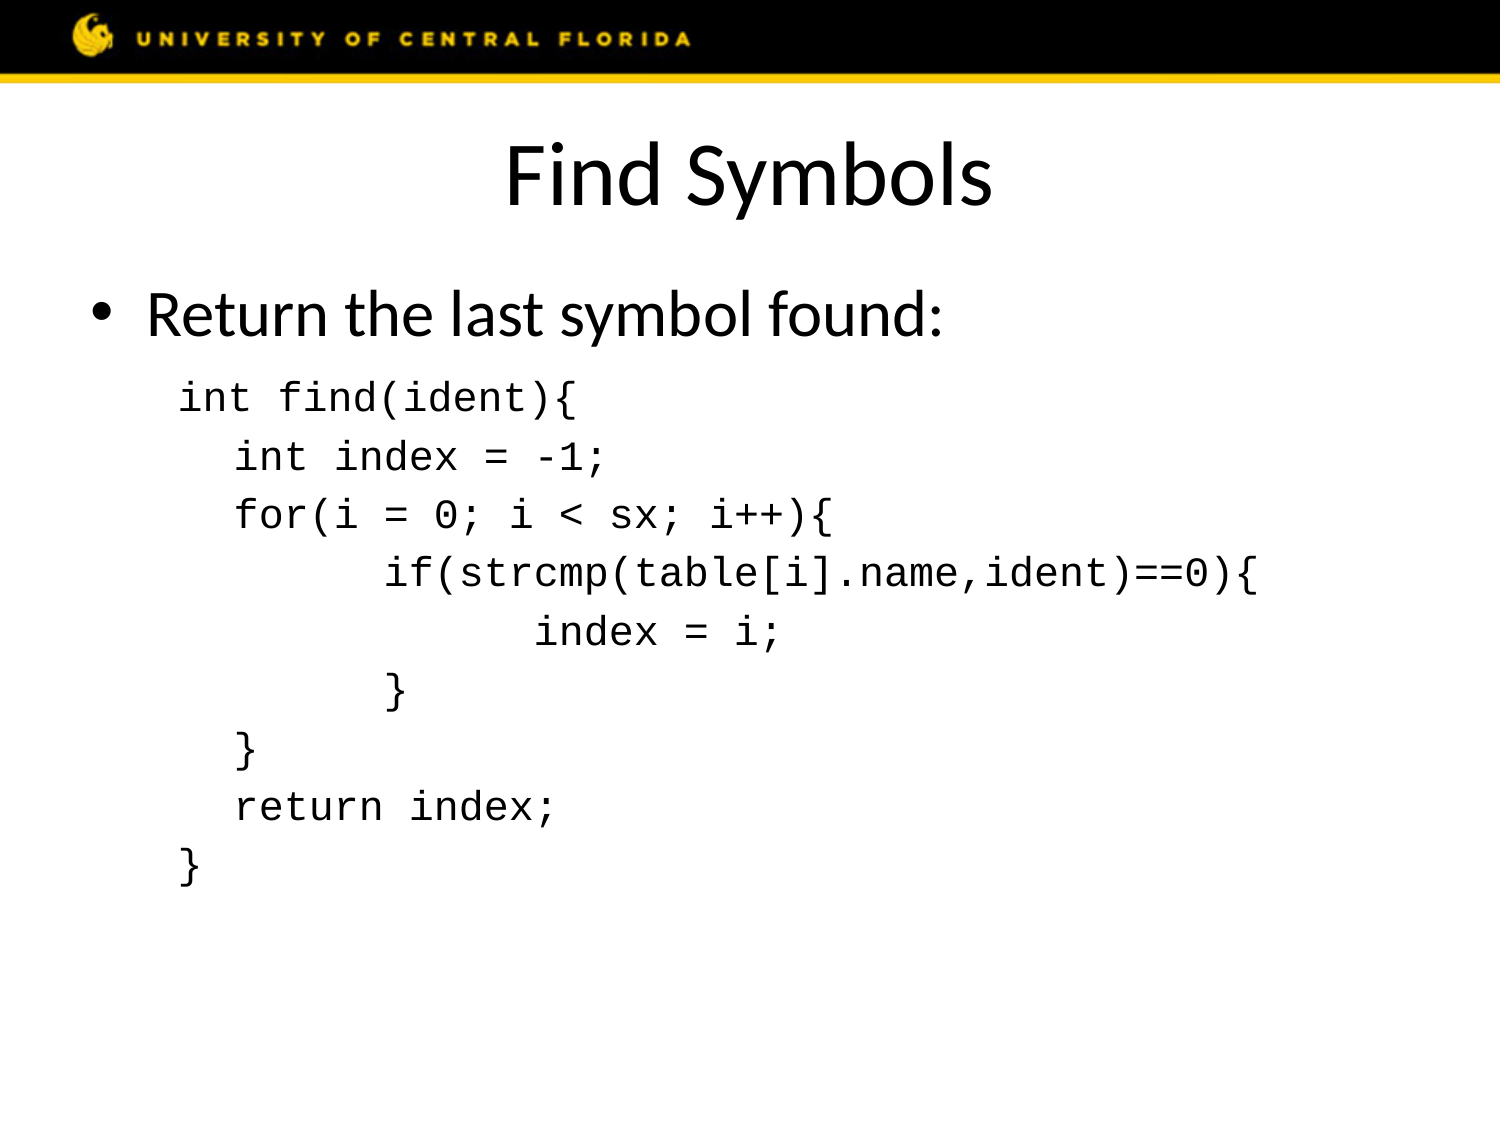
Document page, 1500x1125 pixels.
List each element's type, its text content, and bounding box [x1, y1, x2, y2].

text_box int find(ident){ int index = -1; for(i = 0; i < sx; i++){ if(strcmp(table[i].name,ident)==0){ index = i; } } return index; } [162, 362, 1338, 1005]
list Return the last symbol found: [75, 262, 1425, 1005]
picture [0, 0, 1500, 1125]
title Find Symbols [75, 75, 1425, 262]
